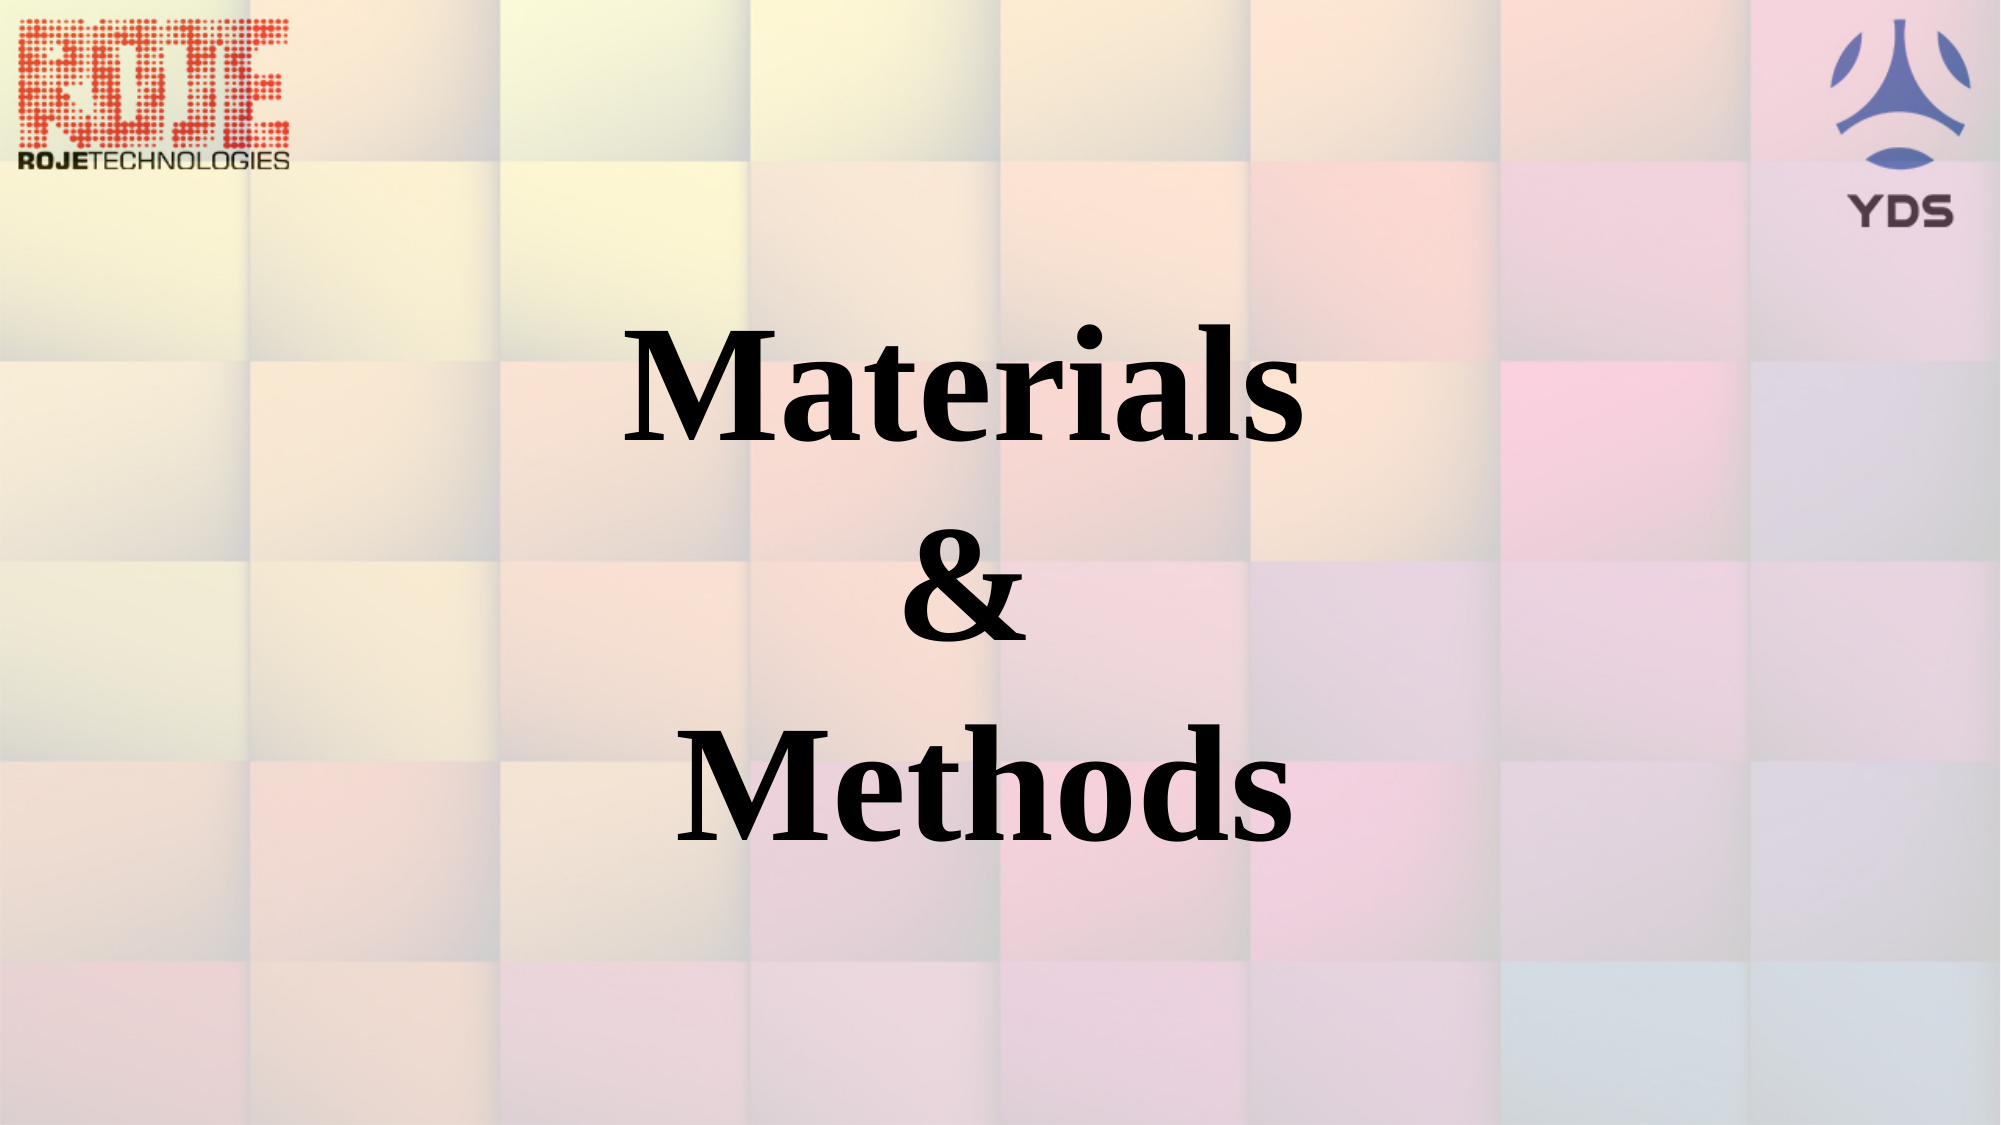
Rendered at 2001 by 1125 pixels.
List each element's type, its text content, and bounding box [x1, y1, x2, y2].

picture [0, 0, 2001, 1125]
text_box Materials & Methods [538, 266, 1434, 882]
